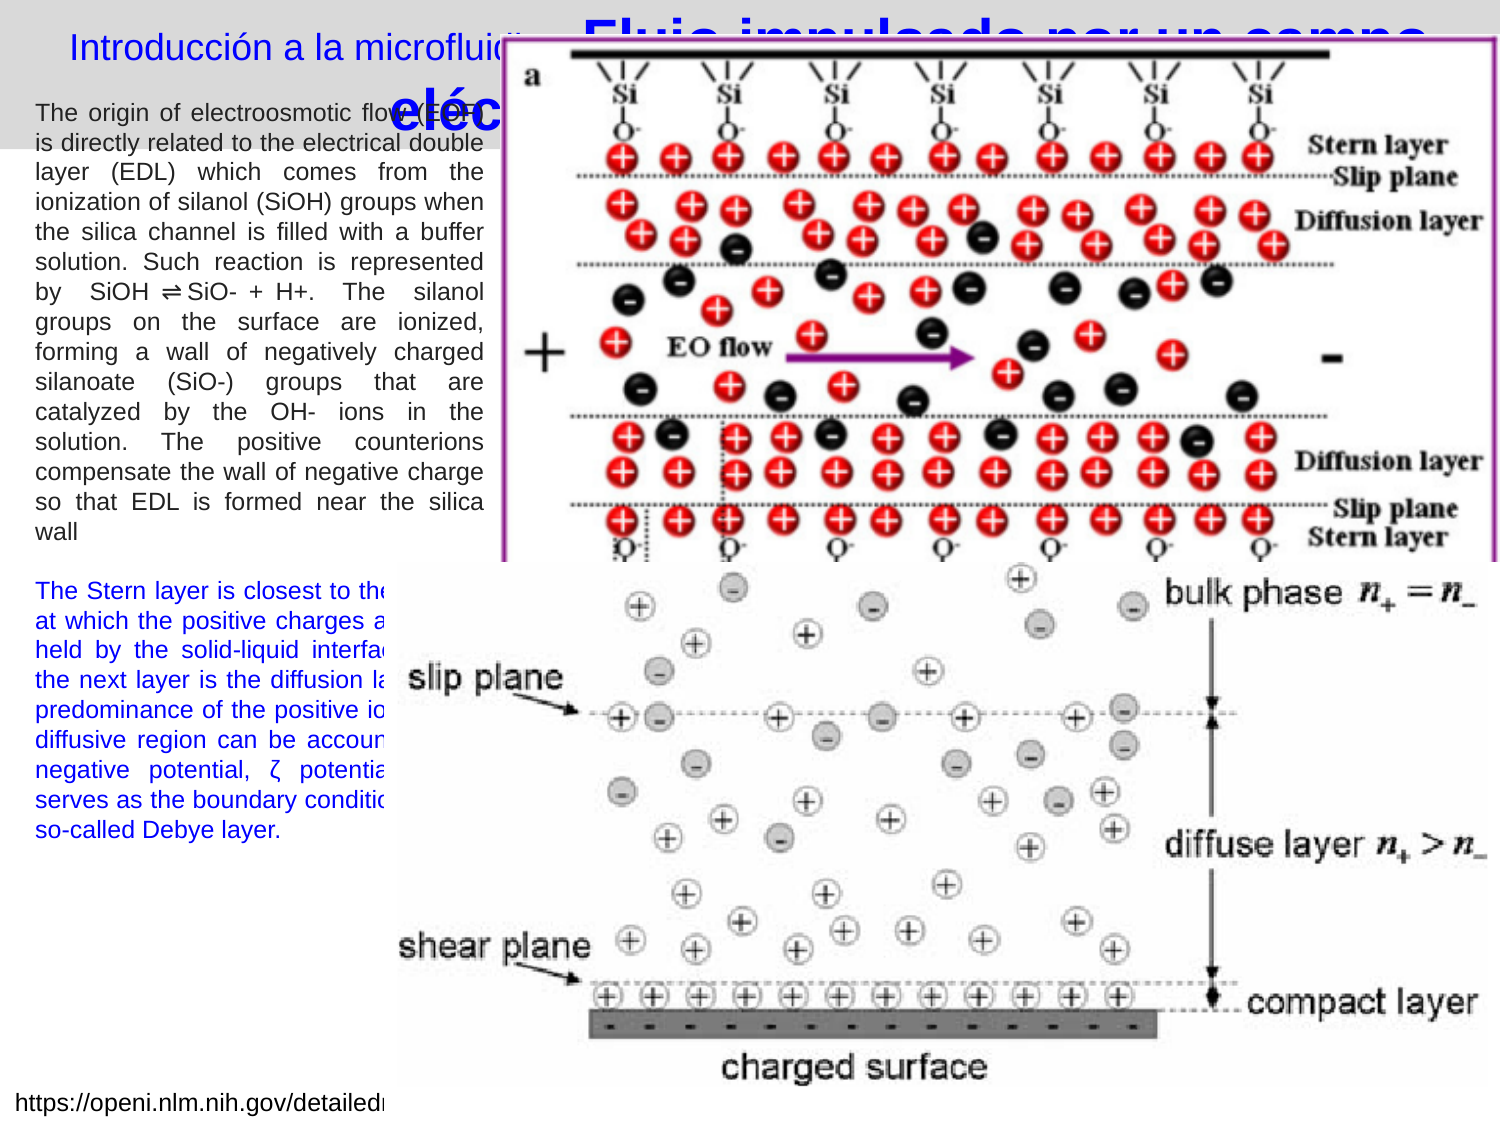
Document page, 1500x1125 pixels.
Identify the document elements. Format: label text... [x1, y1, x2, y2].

text_box https://openi.nlm.nih.gov/detailedresult.php?img=PMC3987644_1556-276X-9-147-1&req=4 [0, 1079, 1500, 1125]
text_box Introducción a la microfluidica. Flujo impulsado por un campo eléctrico: electroósmosis [0, 0, 1500, 150]
text_box The origin of electroosmotic flow (EOF) is directly related to the electrical double layer (EDL) which comes from the ionization of silanol (SiOH) groups when the silica channel is filled with a buffer solution. Such reaction is represented by SiOH ⇌ SiO- + H+. The silanol groups on the surface are ionized, forming a wall of negatively charged silanoate (SiO-) groups that are catalyzed by the OH- ions in the solution. The positive counterions compensate the wall of negative charge so that EDL is formed near the silica wall [20, 88, 499, 553]
text_box The Stern layer is closest to the surface at which the positive charges are tightly held by the solid-liquid interface, while the next layer is the diffusion layer. The predominance of the positive ions in the diffusive region can be accounted by a negative potential, ζ potential, which serves as the boundary condition for the so-called Debye layer. [20, 566, 384, 851]
picture [384, 34, 1500, 1119]
